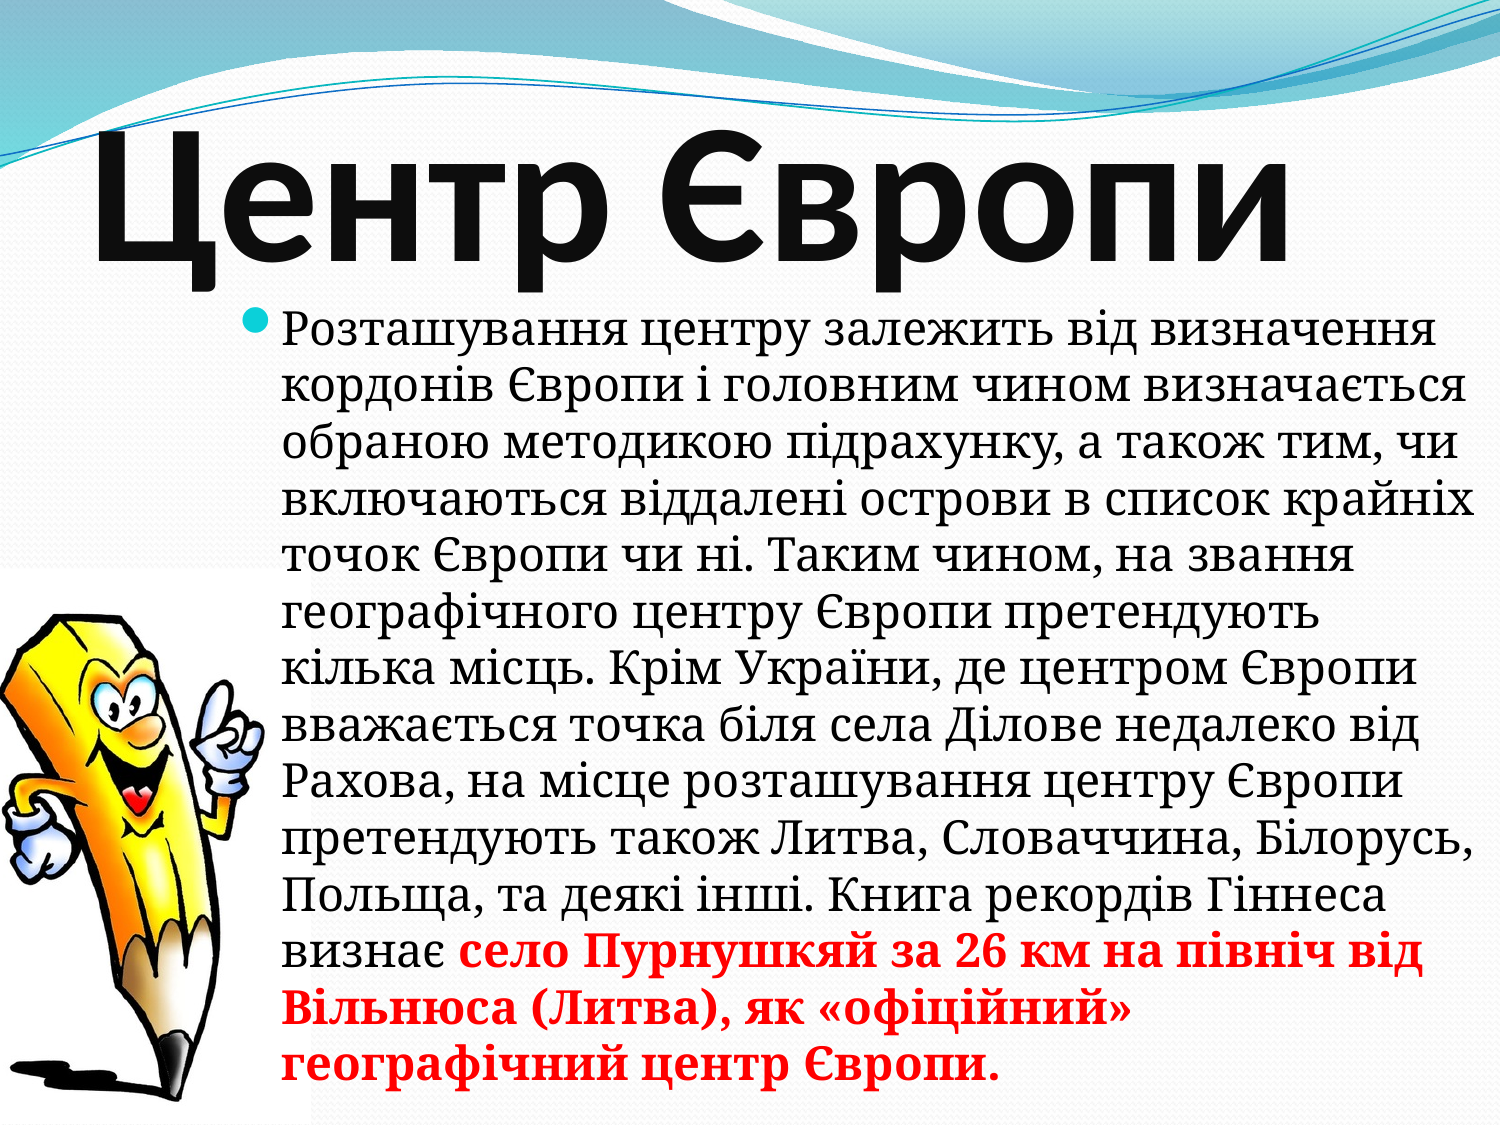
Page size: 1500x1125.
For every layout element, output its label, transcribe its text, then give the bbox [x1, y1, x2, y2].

picture [0, 569, 311, 1125]
list Розташування центру залежить від визначення кордонів Європи і головним чином визначається обраною методикою підрахунку, а також тим, чи включаються віддалені острови в список крайніх точок Європи чи ні. Таким чином, на звання географічного центру Європи претендують кілька місць. Крім України, де центром Європи вважається точка біля села Ділове недалеко від Рахова, на місце розташування центру Європи претендують також Литва, Словаччина, Білорусь, Польща, та деякі інші. Книга рекордів Гіннеса визнає село Пурнушкяй за 26 км на північ від Вільнюса (Литва), як «офіційний» географічний центр Європи. [224, 290, 1500, 1125]
title Центр Європи [88, 113, 1439, 302]
